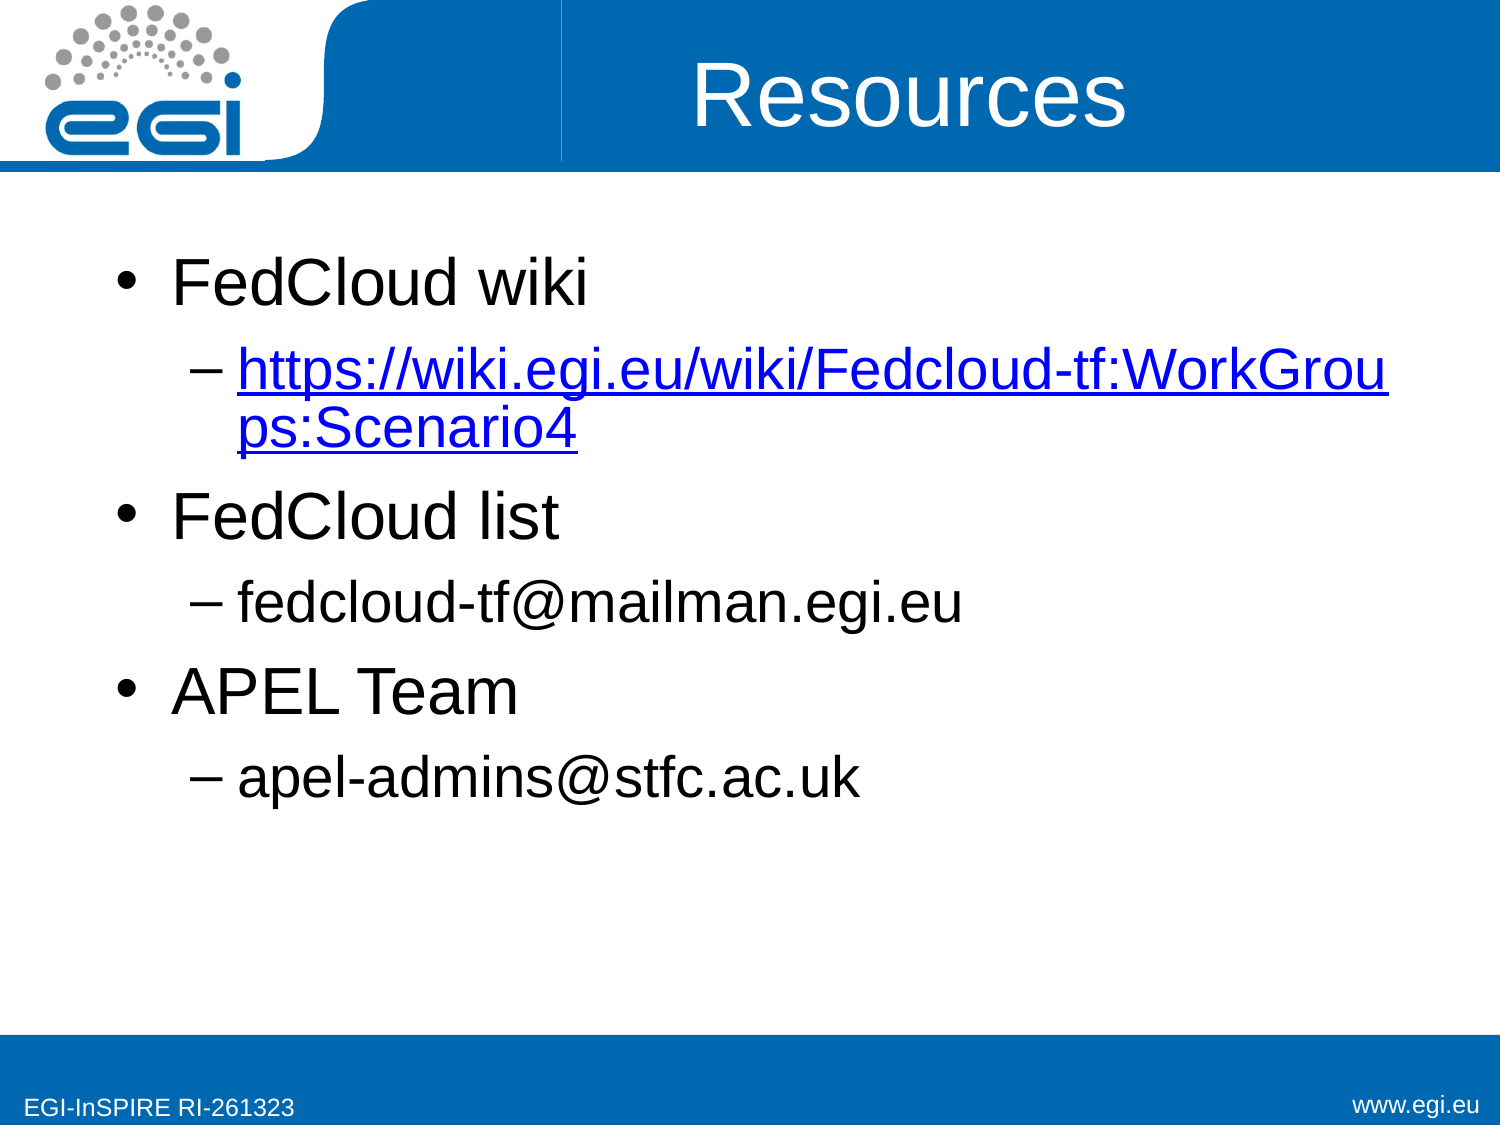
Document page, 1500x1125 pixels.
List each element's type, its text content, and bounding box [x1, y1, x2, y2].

picture [0, 0, 265, 161]
title Resources [348, 19, 1471, 161]
list FedCloud wiki https://wiki.egi.eu/wiki/Fedcloud-tf:WorkGroups:Scenario4 FedCloud list fedcloud-tf@mailman.egi.eu APEL Team apel-admins@stfc.ac.uk [100, 231, 1425, 975]
